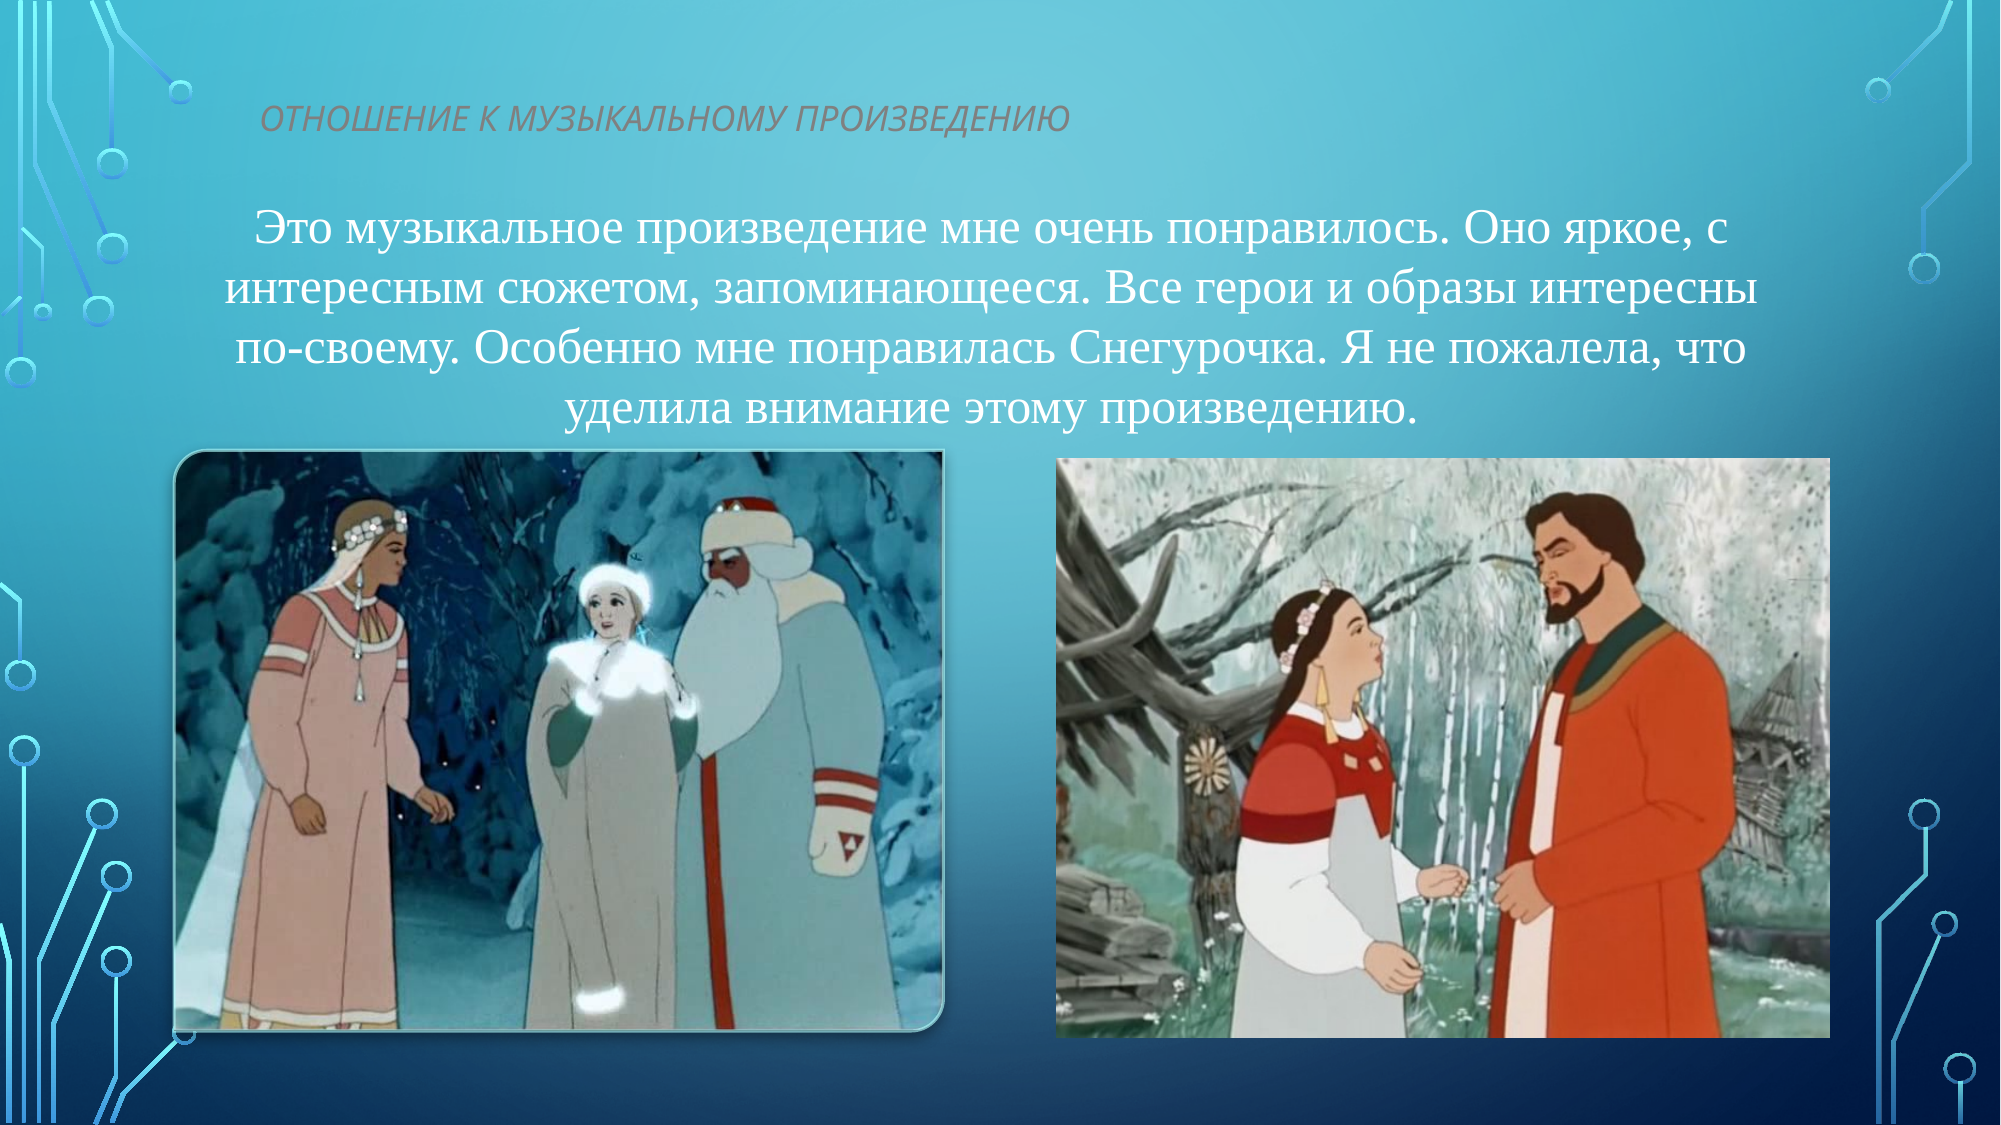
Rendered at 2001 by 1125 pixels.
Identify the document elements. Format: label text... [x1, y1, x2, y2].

text_box Это музыкальное произведение мне очень понравилось. Оно яркое, с интересным сюжетом, запоминающееся. Все герои и образы интересны по-своему. Особенно мне понравилась Снегурочка. Я не пожалела, что уделила внимание этому произведению. [170, 186, 1813, 442]
picture [173, 450, 944, 1032]
title Отношение к музыкальному произведению [244, 93, 1870, 147]
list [1056, 458, 1830, 1039]
